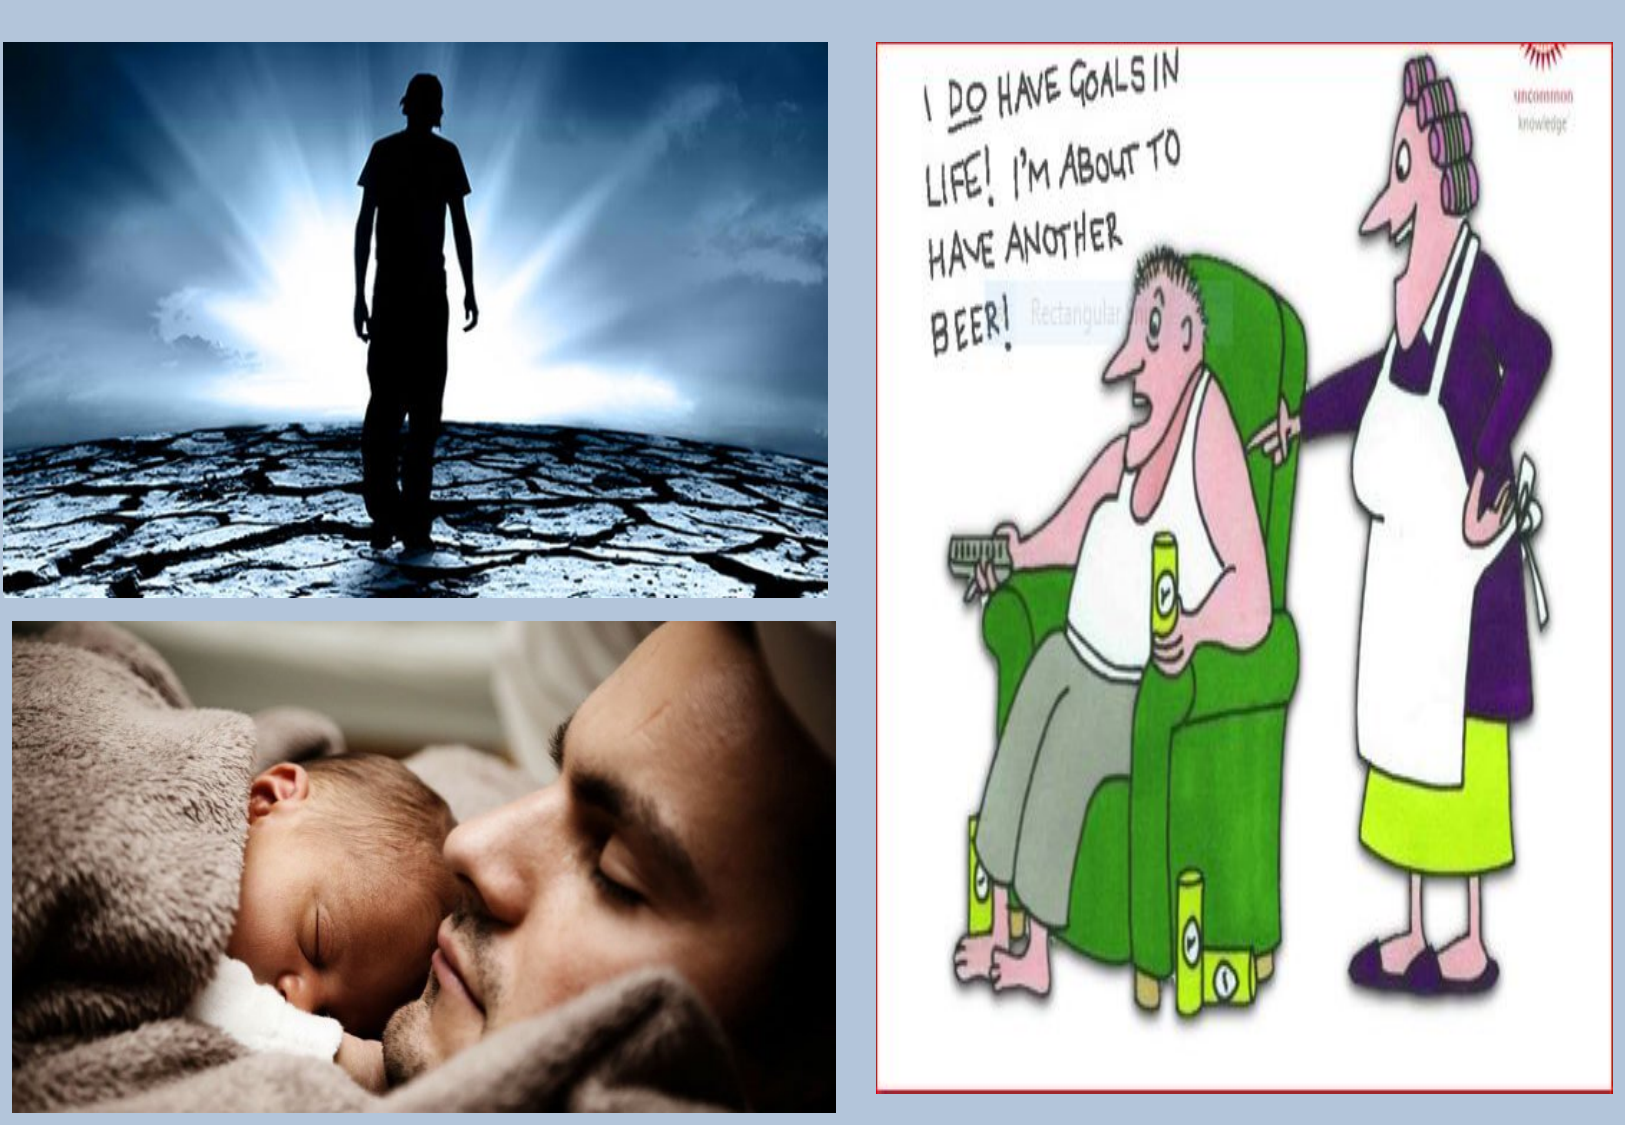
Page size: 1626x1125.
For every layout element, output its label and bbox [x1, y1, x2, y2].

picture [12, 621, 837, 1113]
picture [3, 42, 828, 599]
picture [876, 42, 1613, 1095]
